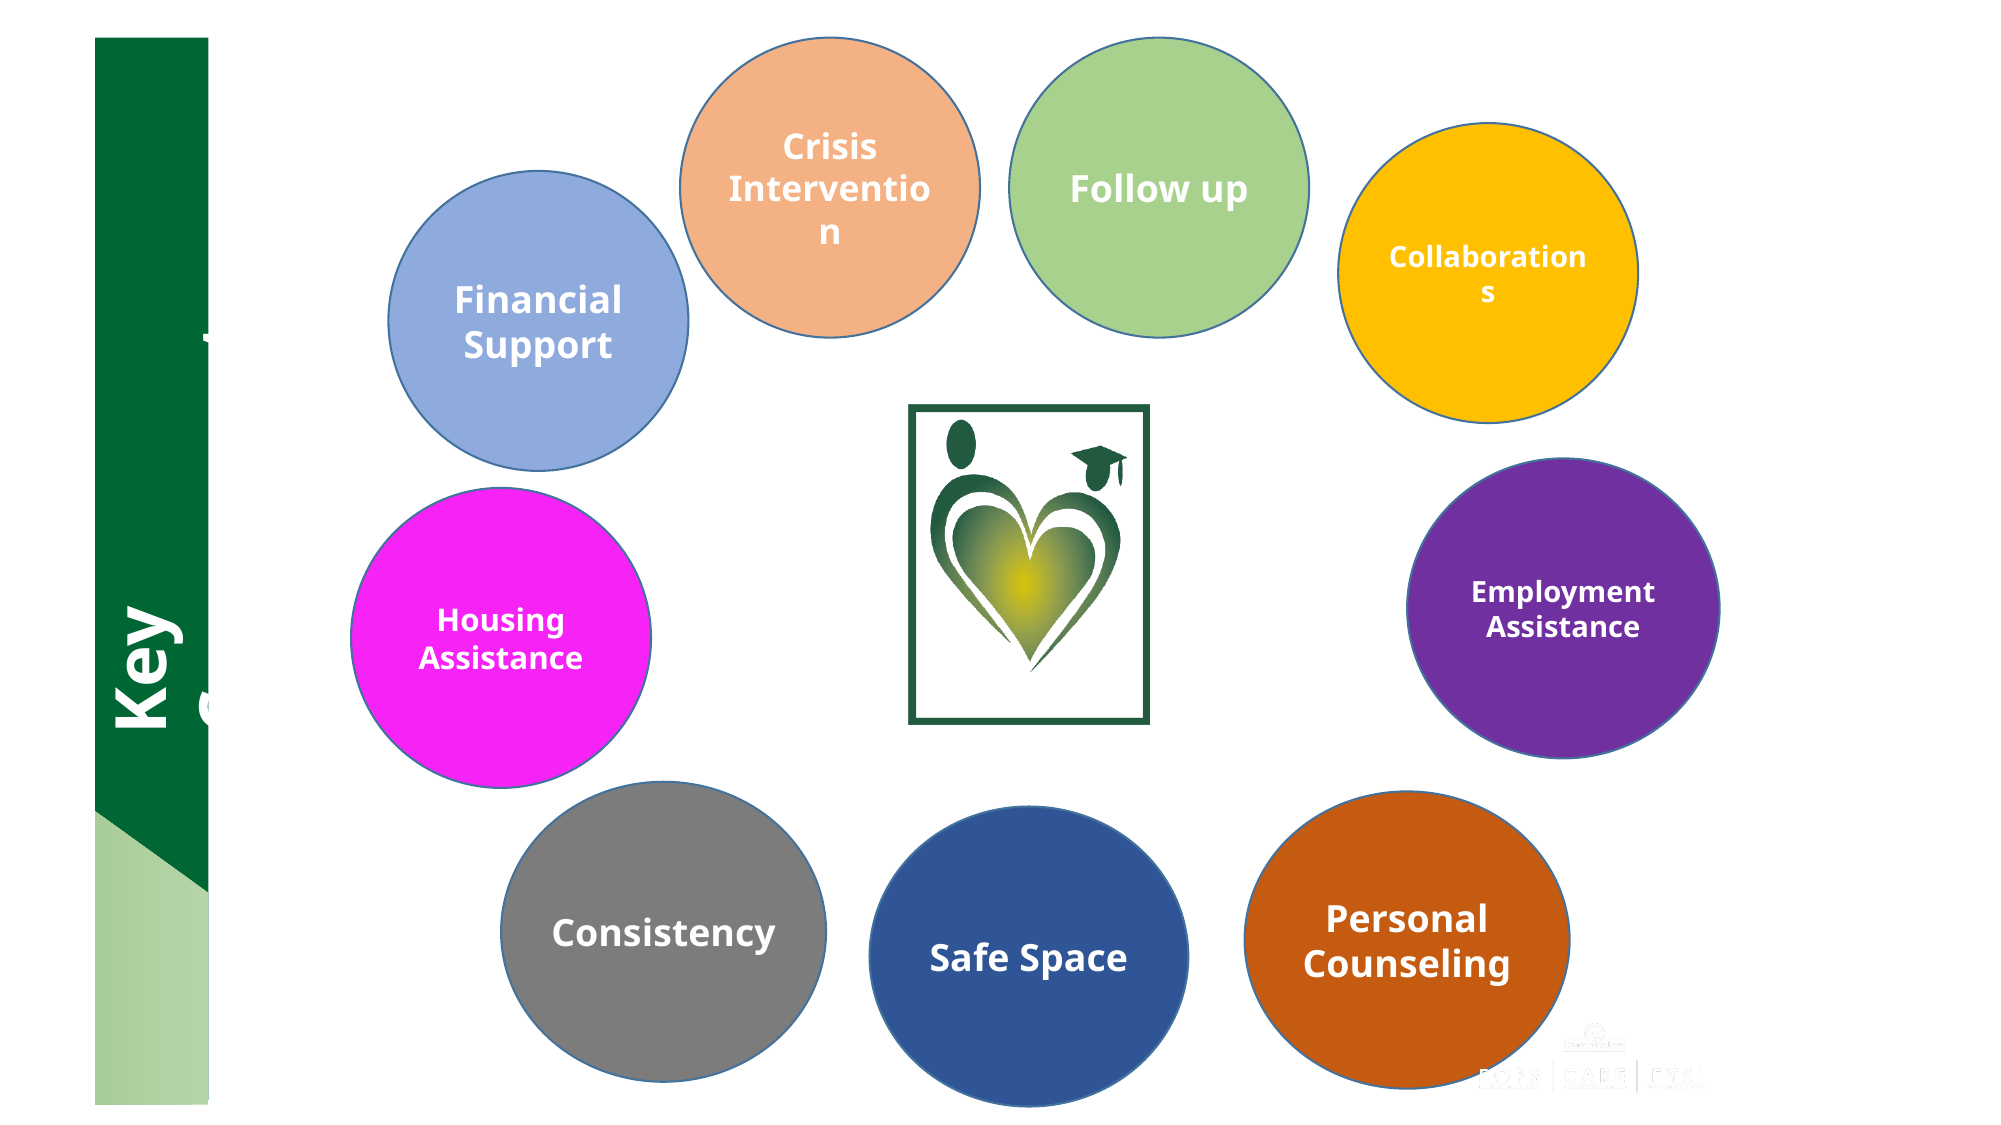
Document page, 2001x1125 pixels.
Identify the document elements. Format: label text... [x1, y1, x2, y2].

text_box Employment Assistance [1406, 457, 1721, 760]
text_box Financial Support [387, 169, 690, 472]
text_box Housing Assistance [349, 486, 653, 789]
text_box [94, 37, 209, 891]
text_box Collaborations [1337, 122, 1640, 425]
text_box [94, 810, 209, 1106]
text_box Safe Space [868, 805, 1190, 1108]
picture [907, 404, 1150, 725]
text_box Personal Counseling [1243, 790, 1571, 1090]
picture [1466, 1015, 1720, 1103]
text_box Consistency [500, 780, 828, 1083]
text_box Key Componants [87, 177, 204, 749]
text_box Crisis Intervention [678, 36, 982, 339]
text_box Follow up [1008, 36, 1311, 339]
